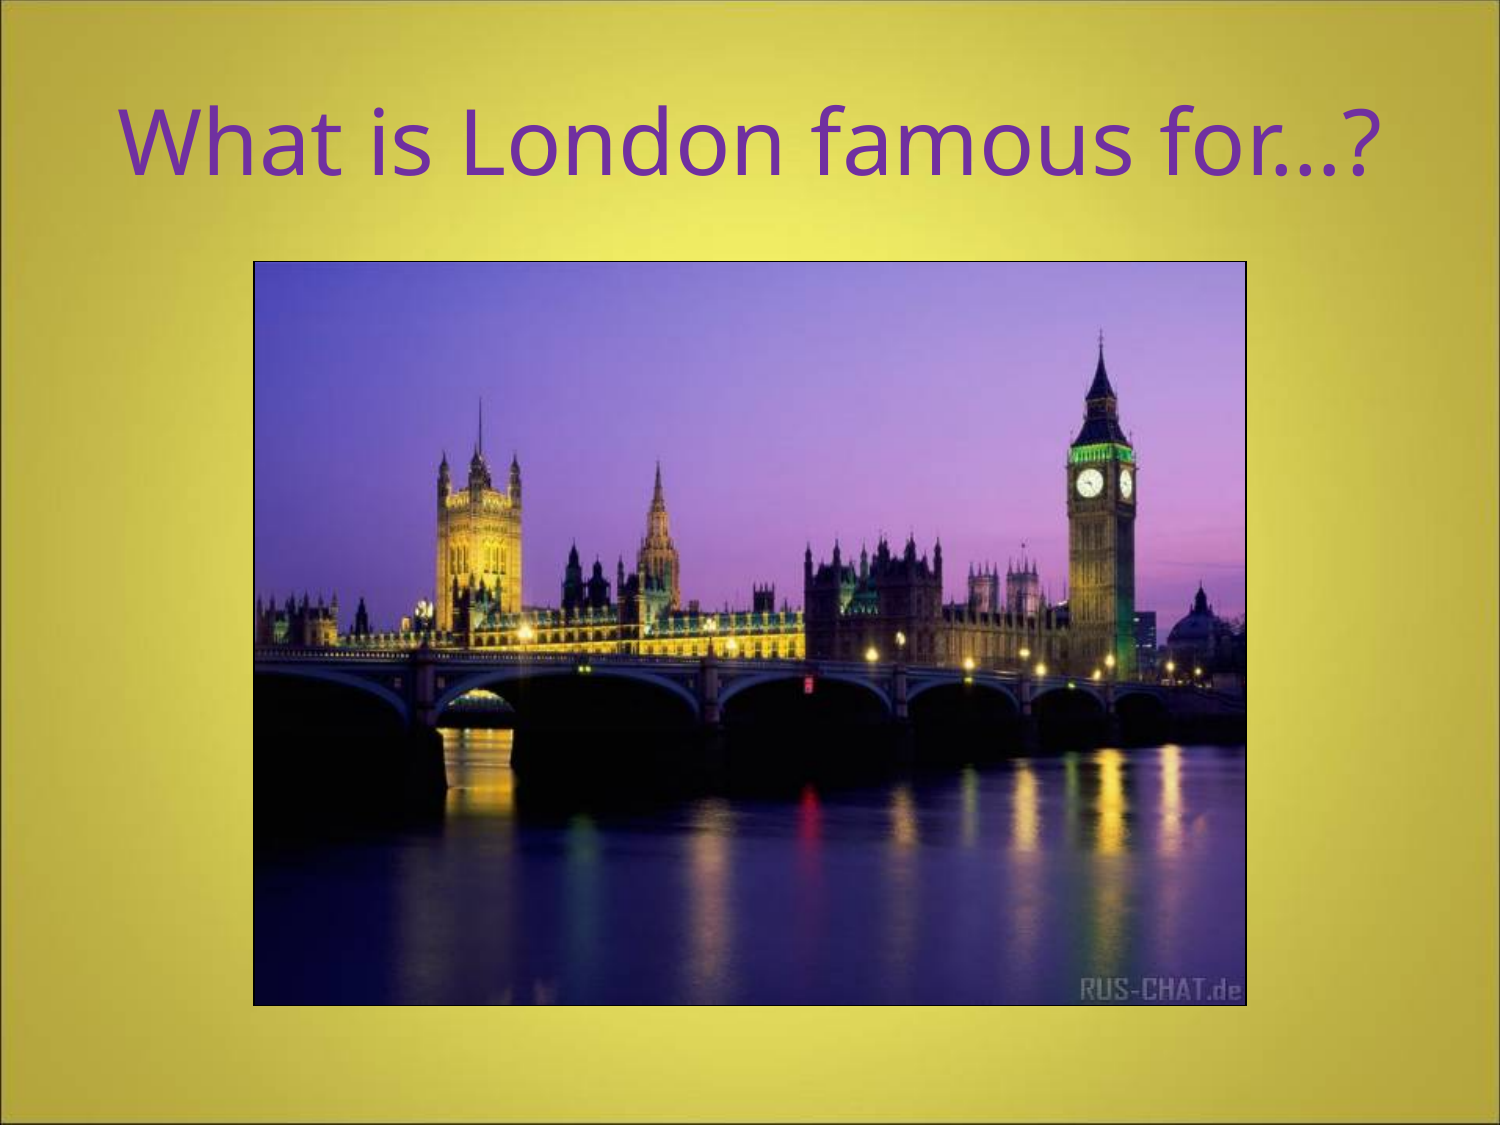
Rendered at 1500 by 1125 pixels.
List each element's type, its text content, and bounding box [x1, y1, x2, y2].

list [254, 261, 1246, 1006]
title What is London famous for…? [74, 44, 1426, 233]
picture [0, 0, 1500, 1125]
